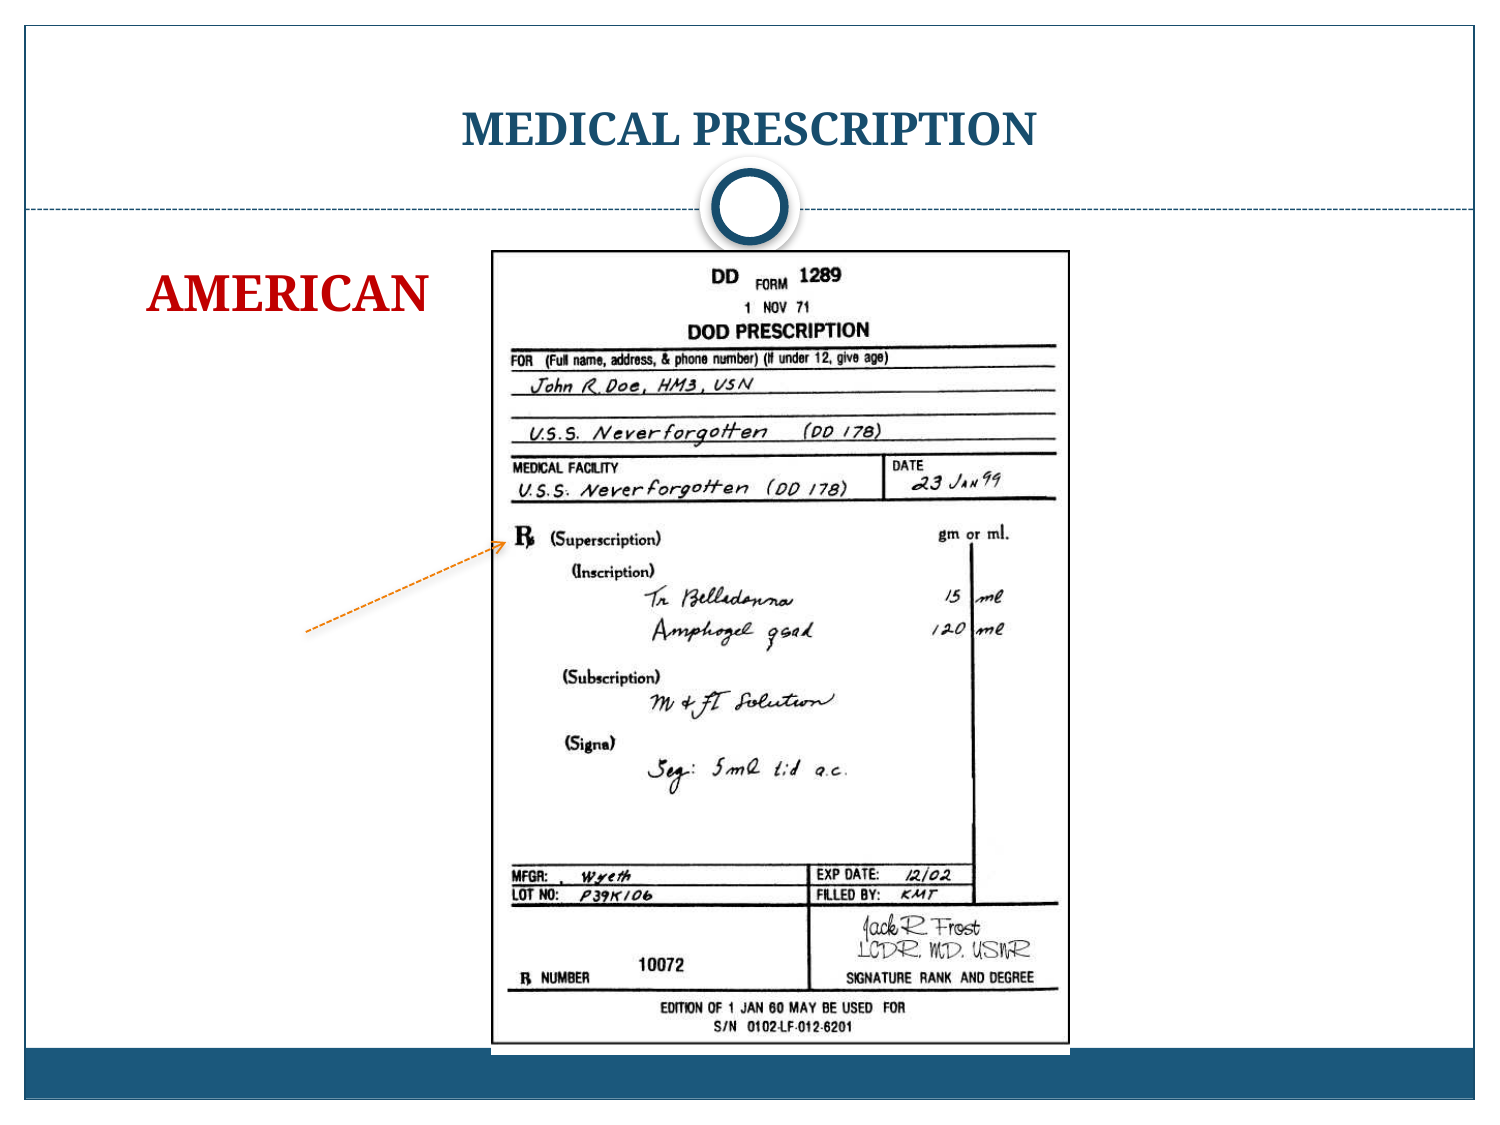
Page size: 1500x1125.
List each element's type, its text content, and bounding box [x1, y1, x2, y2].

text_box AMERICAN [131, 254, 485, 330]
picture [491, 250, 1071, 1055]
title Medical prescription [49, 37, 1450, 162]
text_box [305, 541, 507, 633]
